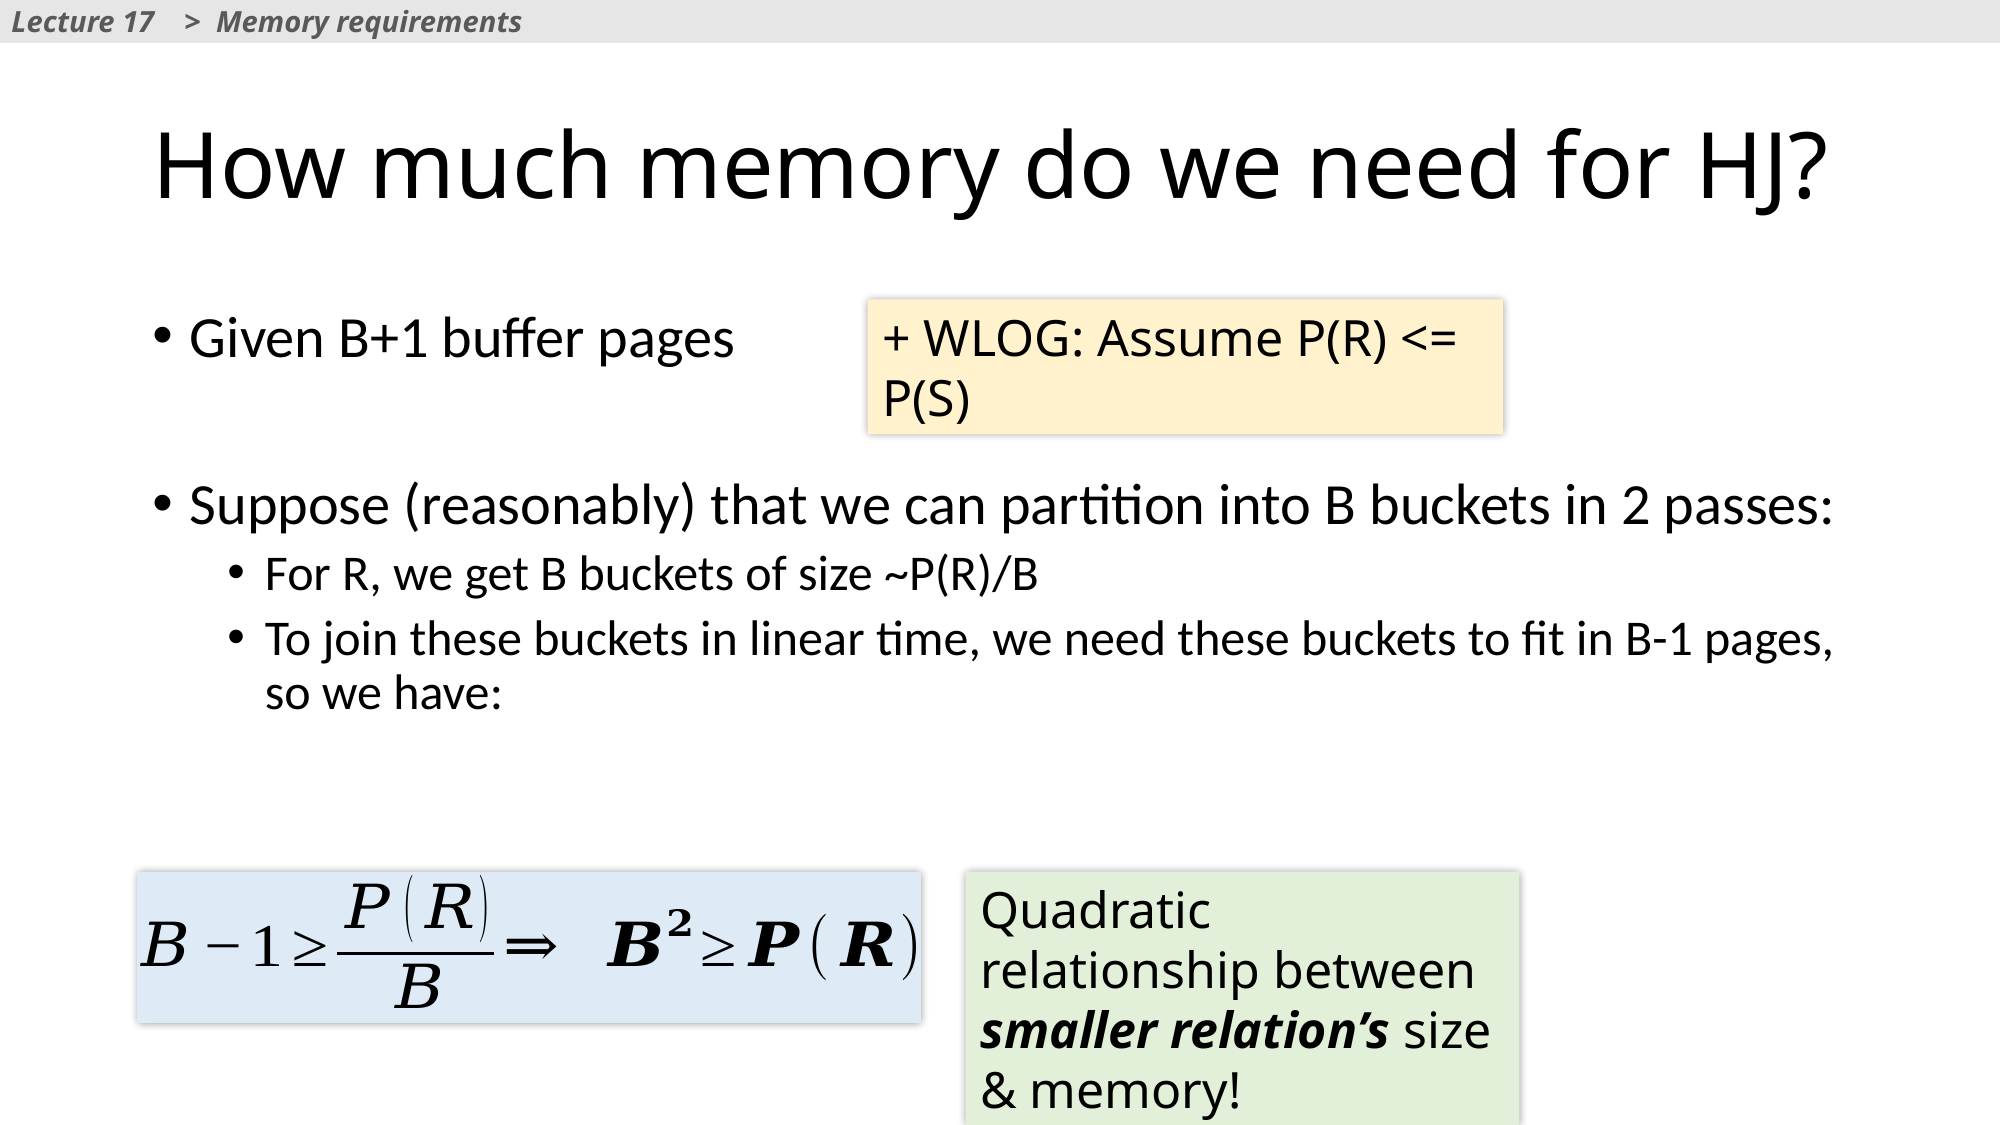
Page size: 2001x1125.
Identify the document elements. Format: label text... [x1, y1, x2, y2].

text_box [0, 0, 2000, 47]
title How much memory do we need for HJ? [137, 59, 1863, 278]
list Given B+1 buffer pages Suppose (reasonably) that we can partition into B buckets in 2 passes: For R, we get B buckets of size ~P(R)/B To join these buckets in linear time, we need these buckets to fit in B-1 pages, so we have: [137, 299, 1863, 1014]
text_box + WLOG: Assume P(R) <= P(S) [867, 299, 1504, 435]
text_box Quadratic relationship between smaller relation’s size & memory! [965, 871, 1520, 1125]
